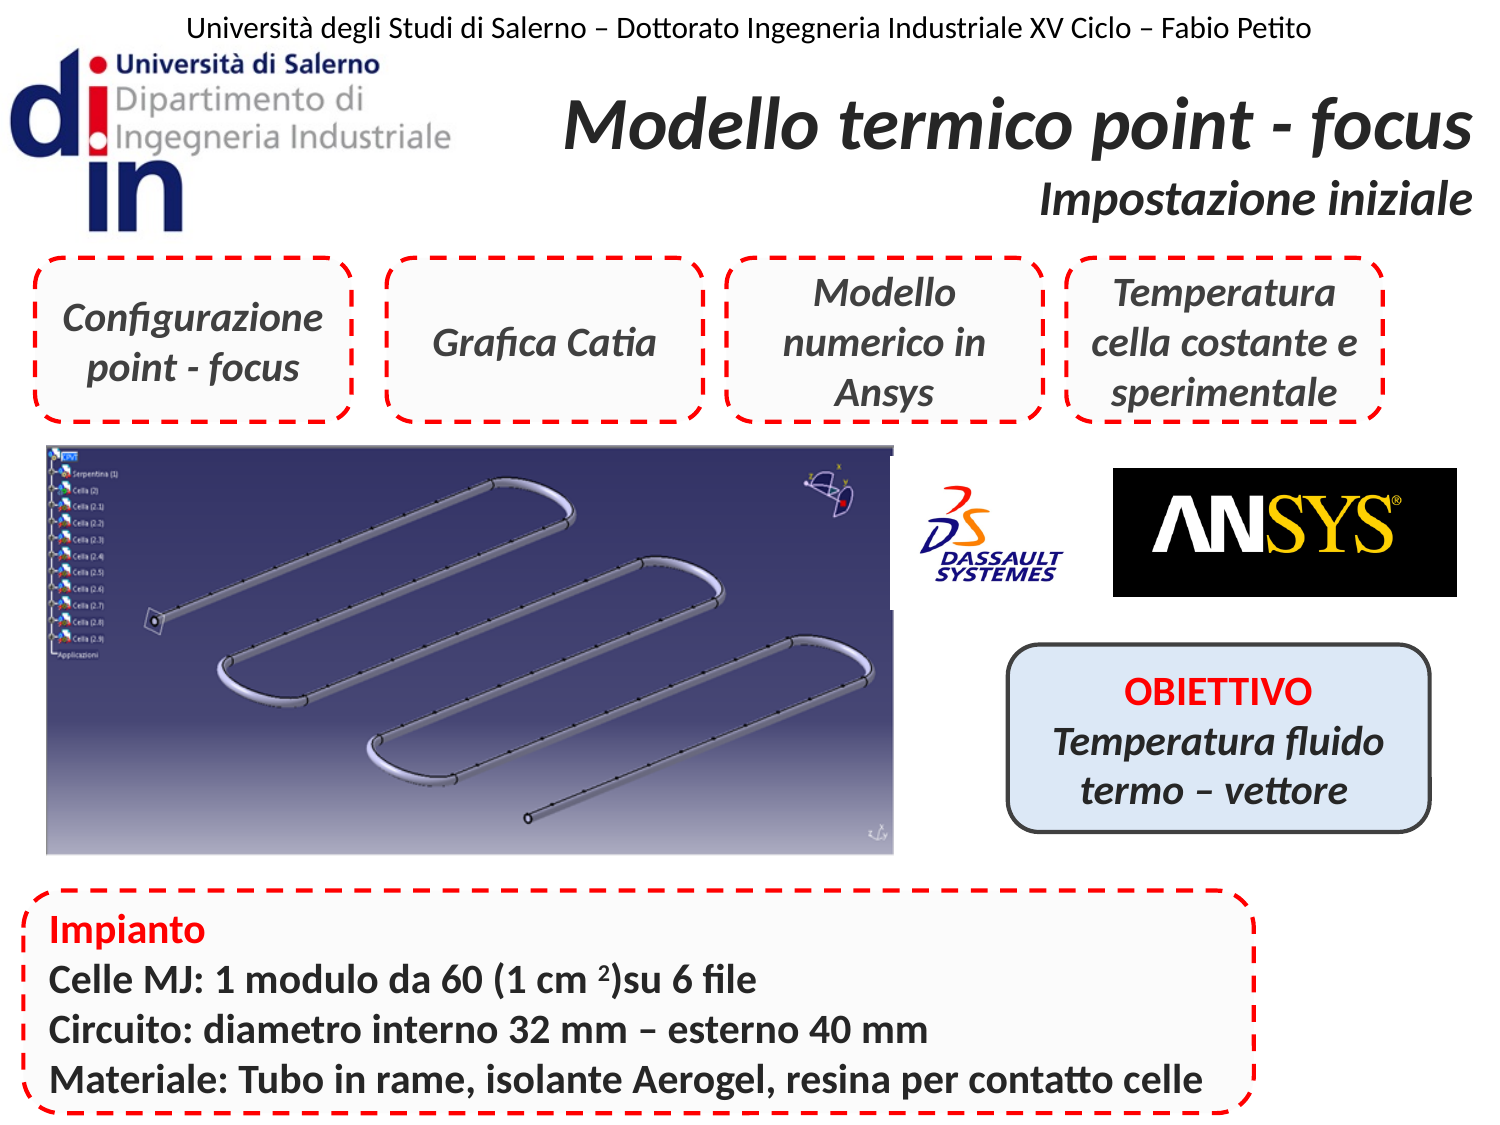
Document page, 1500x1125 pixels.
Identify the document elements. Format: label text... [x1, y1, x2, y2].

text_box Temperatura cella costante e sperimentale [1064, 255, 1385, 424]
text_box Grafica Catia [384, 255, 706, 424]
picture [1112, 468, 1457, 598]
picture [46, 445, 1093, 856]
text_box OBIETTIVO Temperatura fluido termo – vettore [1005, 642, 1432, 835]
text_box Configurazione point - focus [32, 255, 354, 424]
text_box Impianto Celle MJ: 1 modulo da 60 (1 cm 2)su 6 file Circuito: diametro interno 32 mm – esterno 40 mm Materiale: Tubo in rame, isolante Aerogel, resina per contatto celle [21, 888, 1256, 1116]
text_box Modello numerico in Ansys [724, 255, 1046, 424]
text_box Modello termico point - focus Impostazione iniziale [469, 67, 1489, 233]
text_box Università degli Studi di Salerno – Dottorato Ingegneria Industriale XV Ciclo – Fabio Petito [0, 0, 1500, 53]
picture [0, 34, 465, 247]
